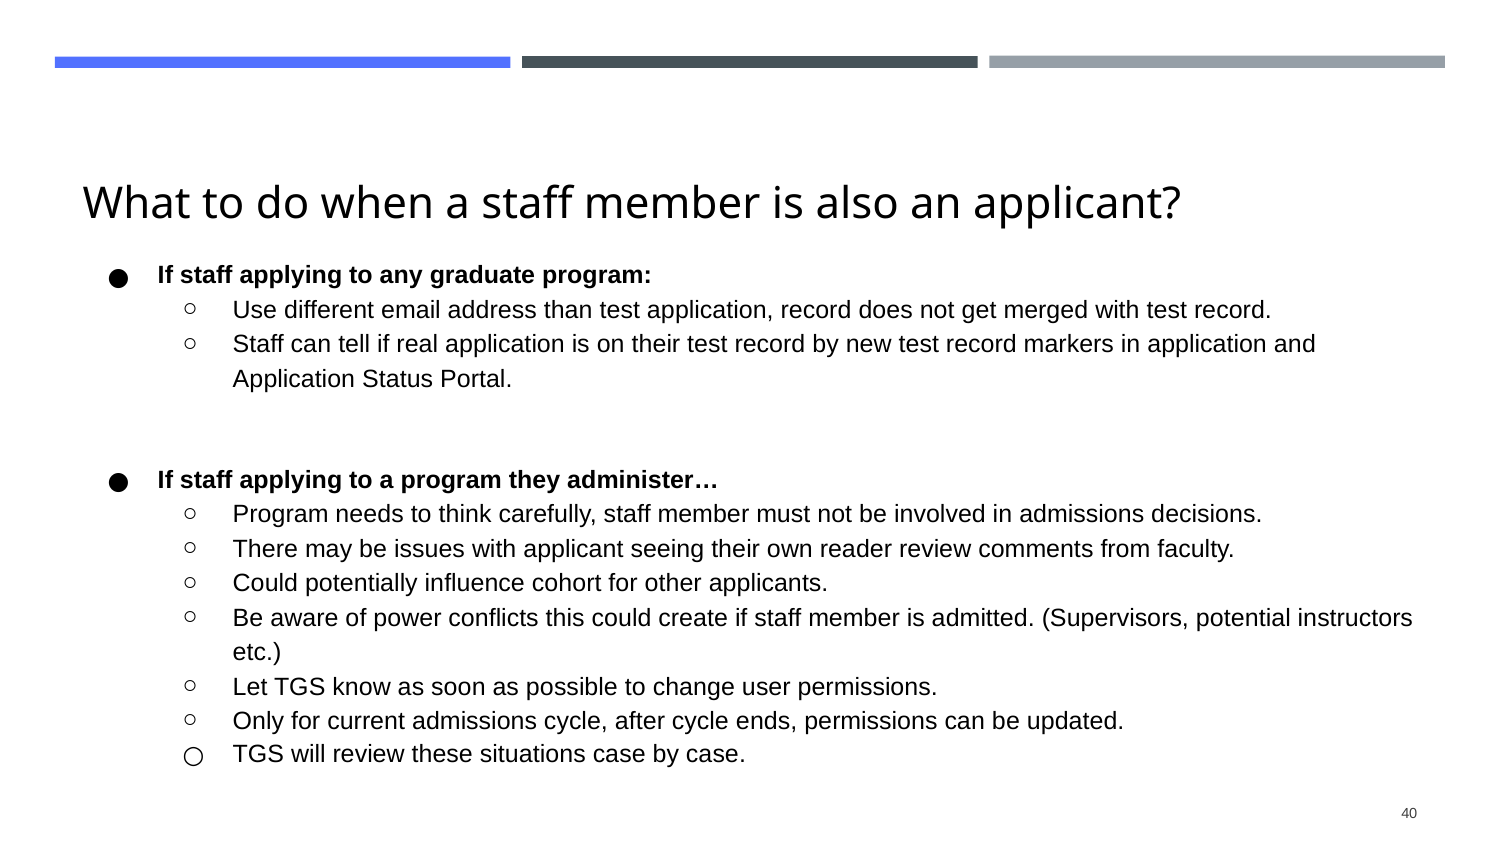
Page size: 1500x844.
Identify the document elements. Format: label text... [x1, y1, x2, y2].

slide_number 40 [1298, 790, 1429, 836]
list If staff applying to any graduate program: Use different email address than test application, record does not get merged with test record. Staff can tell if real application is on their test record by new test record markers in application and Application Status Portal. If staff applying to a program they administer… Program needs to think carefully, staff member must not be involved in admissions decisions. There may be issues with applicant seeing their own reader review comments from faculty. Could potentially influence cohort for other applicants. Be aware of power conflicts this could create if staff member is admitted. (Supervisors, potential instructors etc.) Let TGS know as soon as possible to change user permissions. Only for current admissions cycle, after cycle ends, permissions can be updated. TGS will review these situations case by case. [71, 242, 1429, 781]
title What to do when a staff member is also an applicant? [71, 86, 1429, 233]
